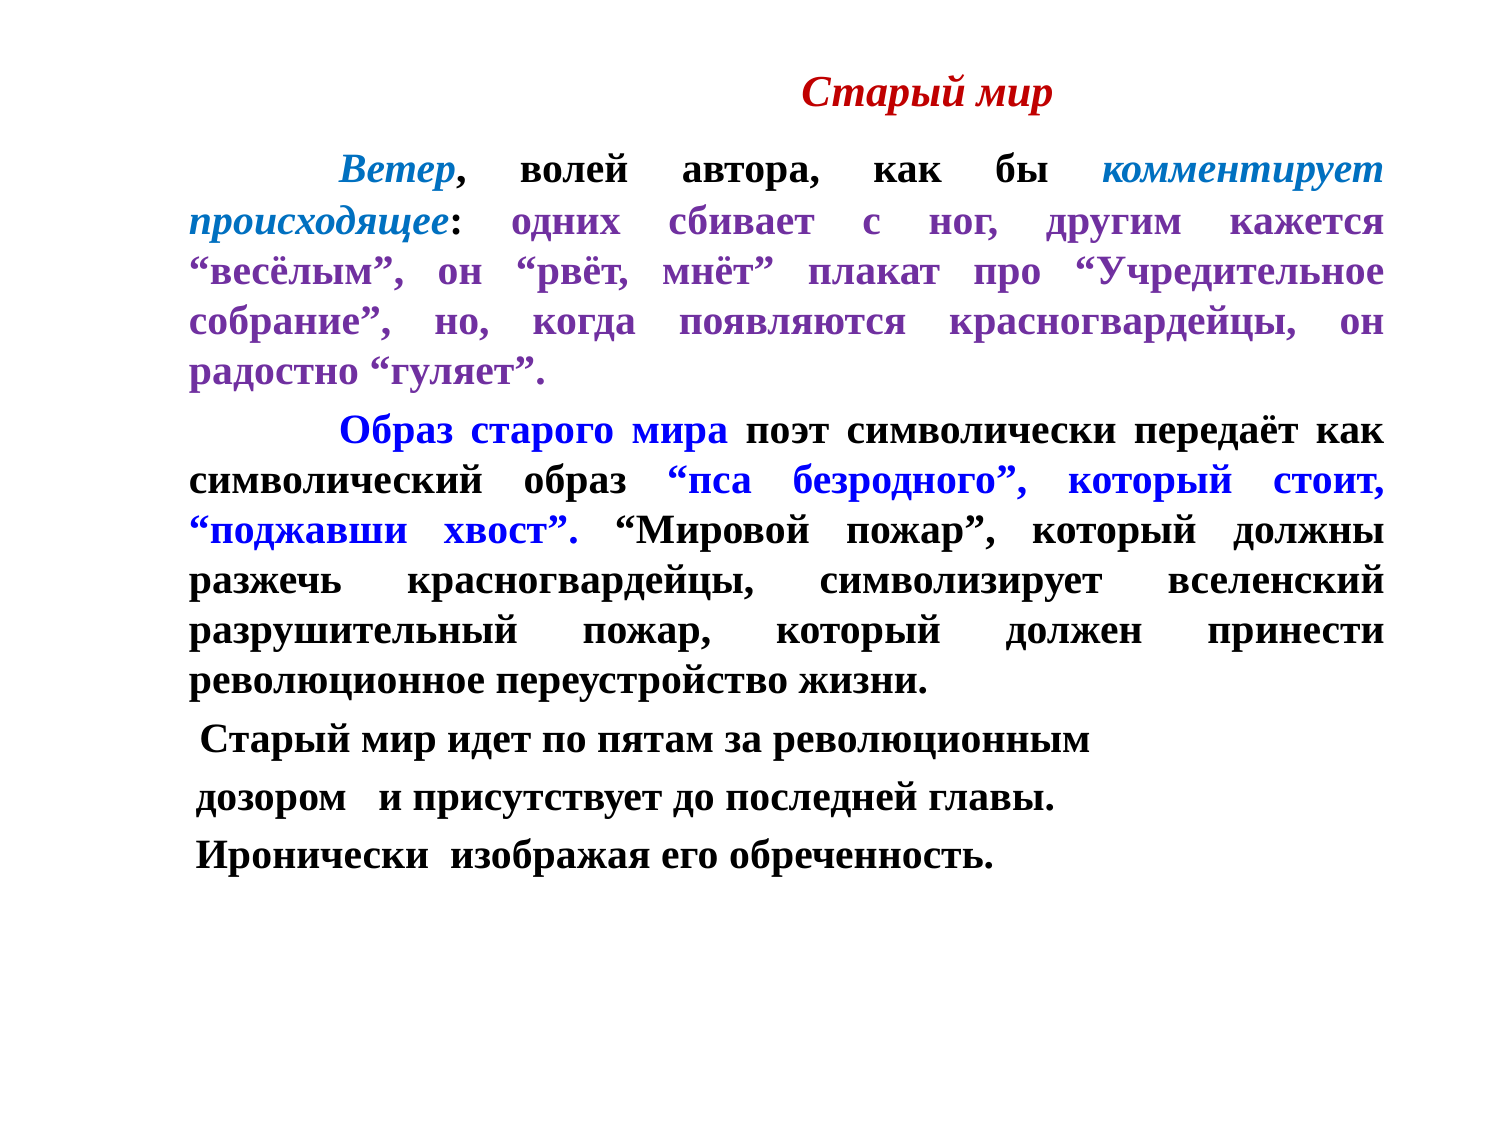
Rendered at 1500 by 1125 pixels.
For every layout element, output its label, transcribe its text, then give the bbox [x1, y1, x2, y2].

list Ветер, волей автора, как бы комментирует происходящее: одних сбивает с ног, другим кажется “весёлым”, он “рвёт, мнёт” плакат про “Учредительное собрание”, но, когда появляются красногвардейцы, он радостно “гуляет”. Образ старого мира поэт символически передаёт как символический образ “пса безродного”, который стоит, “поджавши хвост”. “Мировой пожар”, который должны разжечь красногвардейцы, символизирует вселенский разрушительный пожар, который должен принести революционное переустройство жизни. Старый мир идет по пятам за революционным дозором и присутствует до последней главы. Иронически изображая его обреченность. [117, 125, 1400, 936]
title Старый мир [75, 45, 1425, 126]
